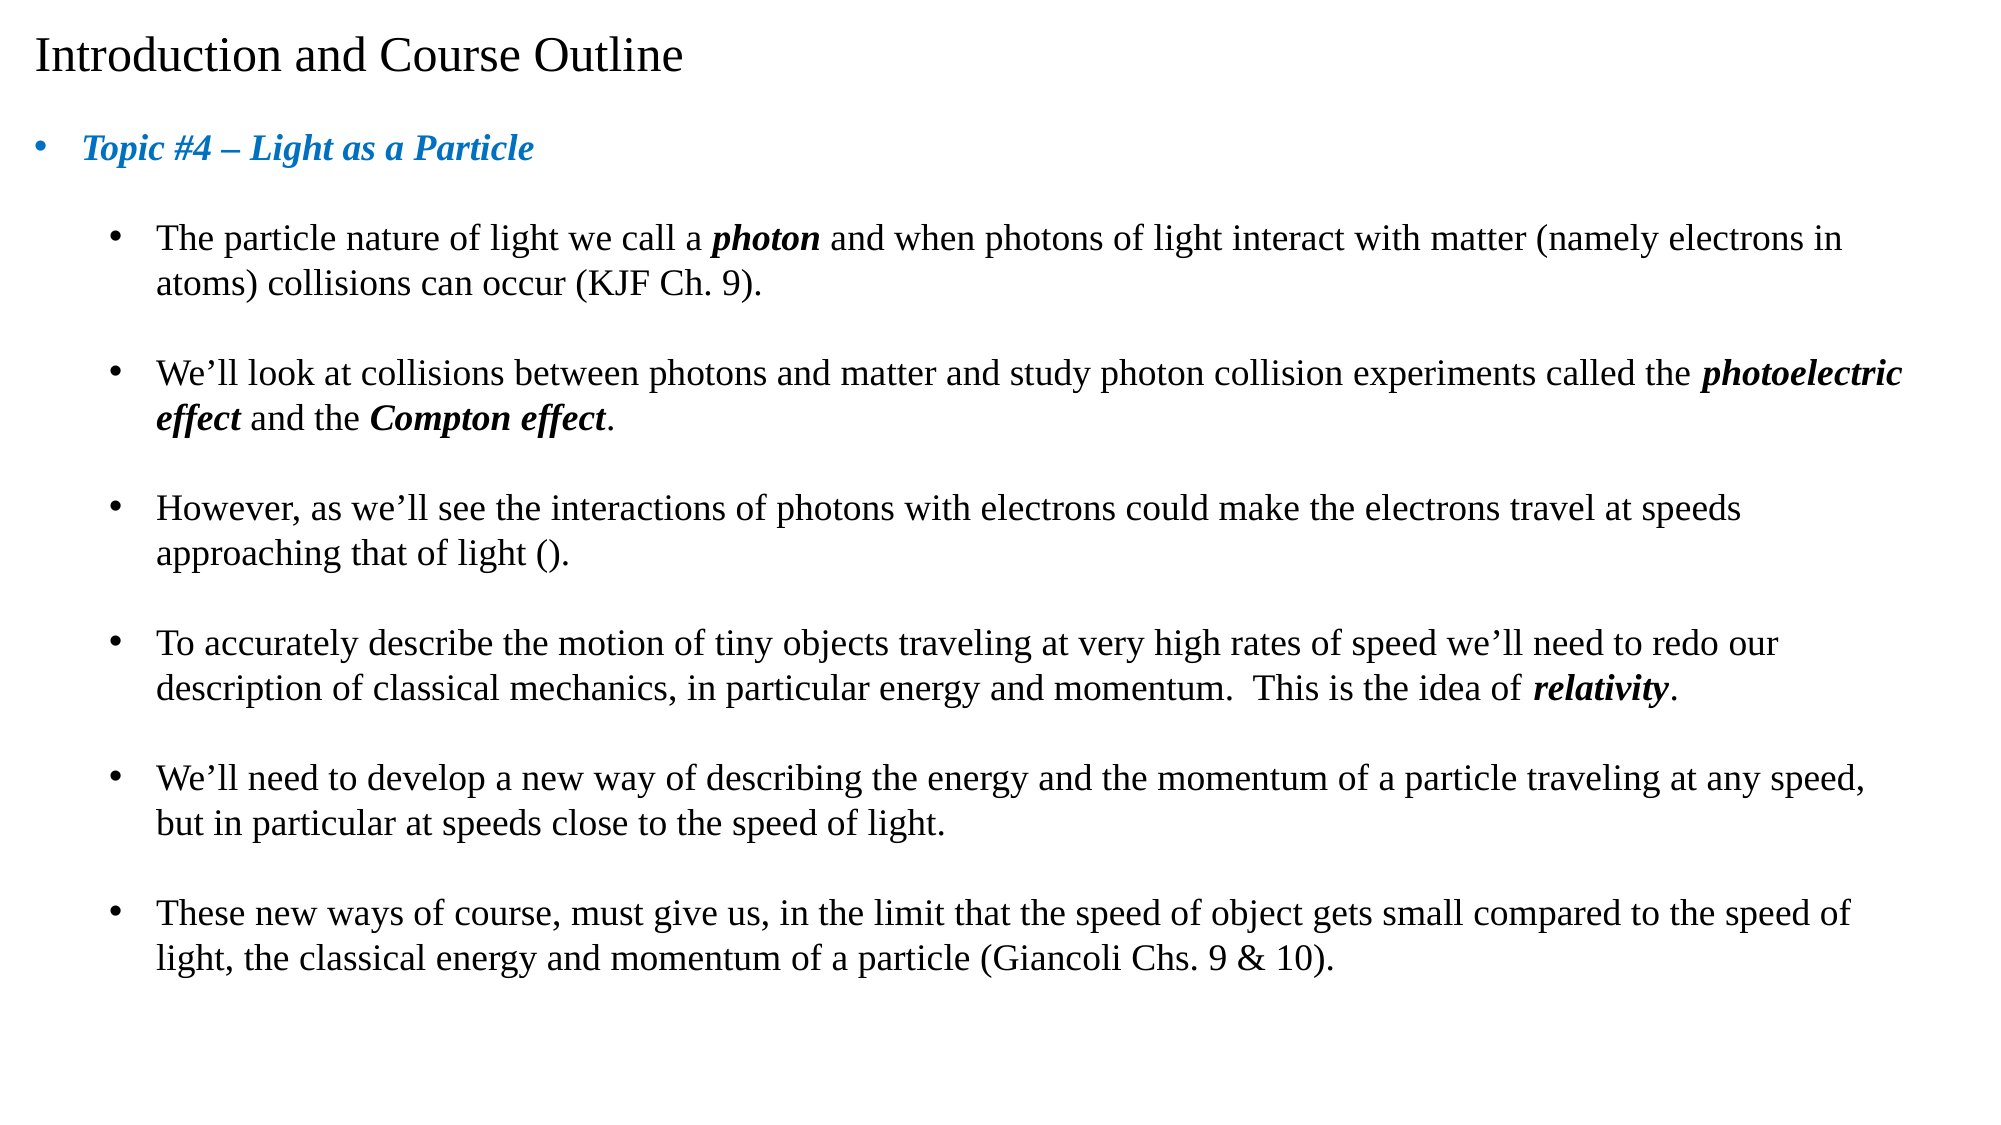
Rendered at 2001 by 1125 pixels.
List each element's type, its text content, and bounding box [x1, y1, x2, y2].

text_box Introduction and Course Outline [19, 14, 1713, 89]
